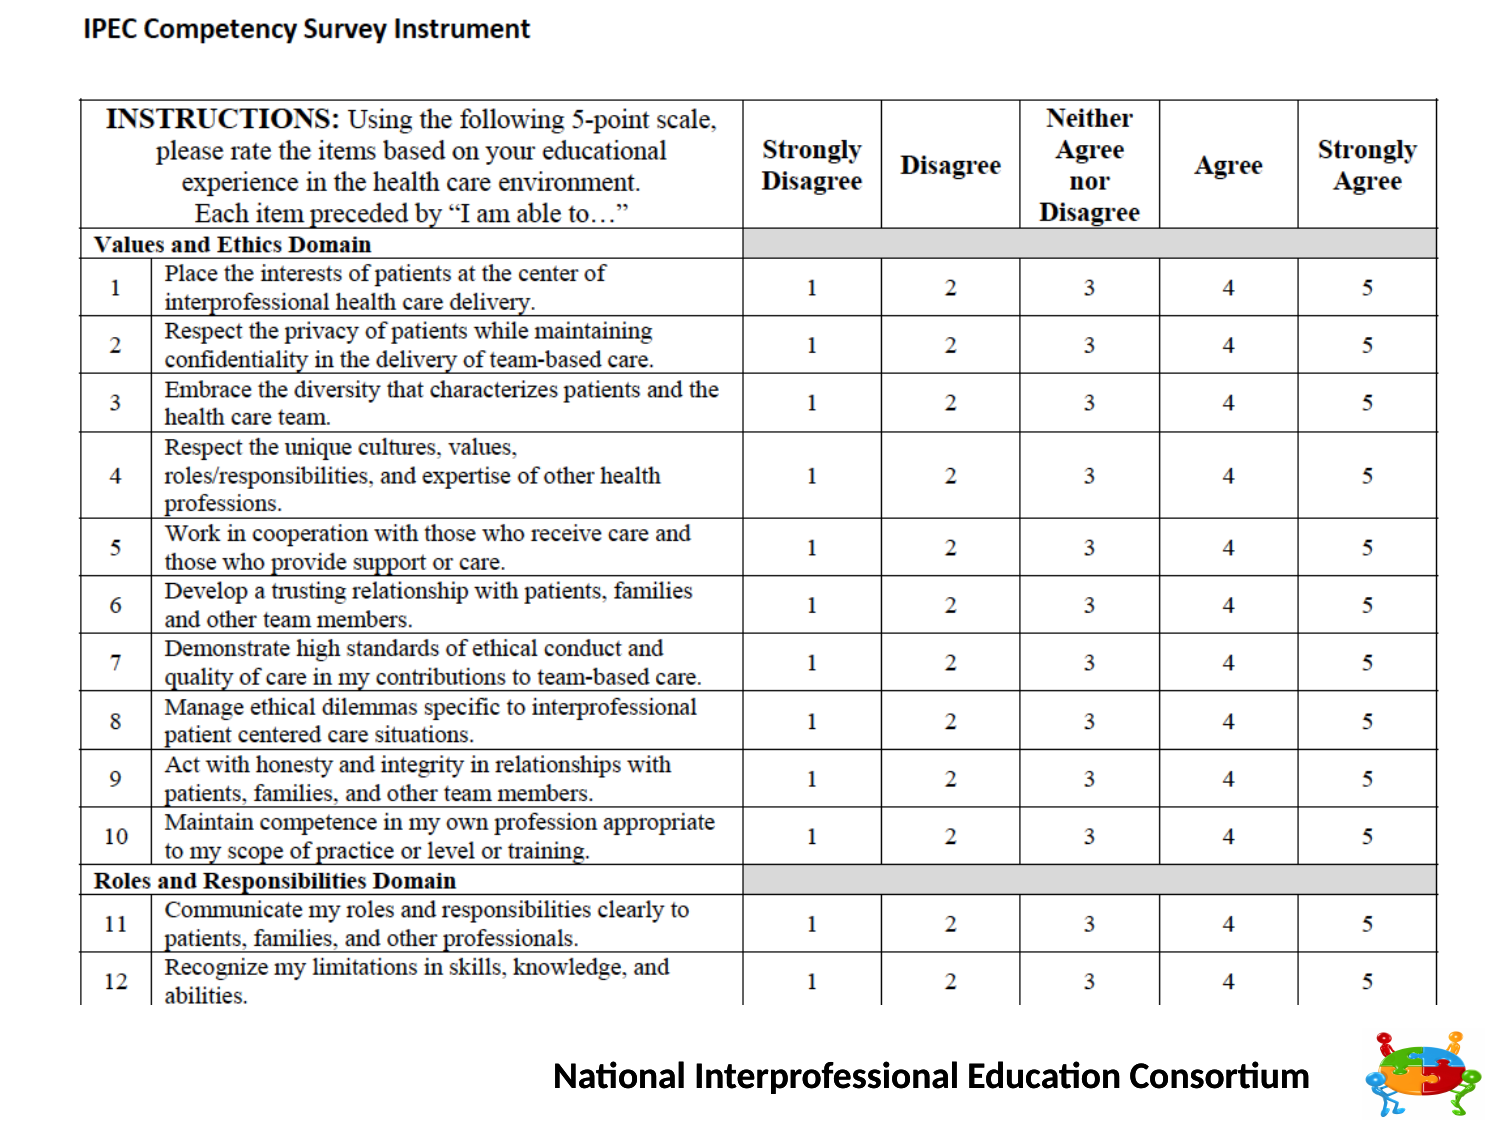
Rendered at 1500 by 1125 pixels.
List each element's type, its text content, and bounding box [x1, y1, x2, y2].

text_box National Interprofessional Education Consortium [538, 1043, 1339, 1104]
picture [1362, 1028, 1485, 1120]
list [0, 0, 1500, 1006]
